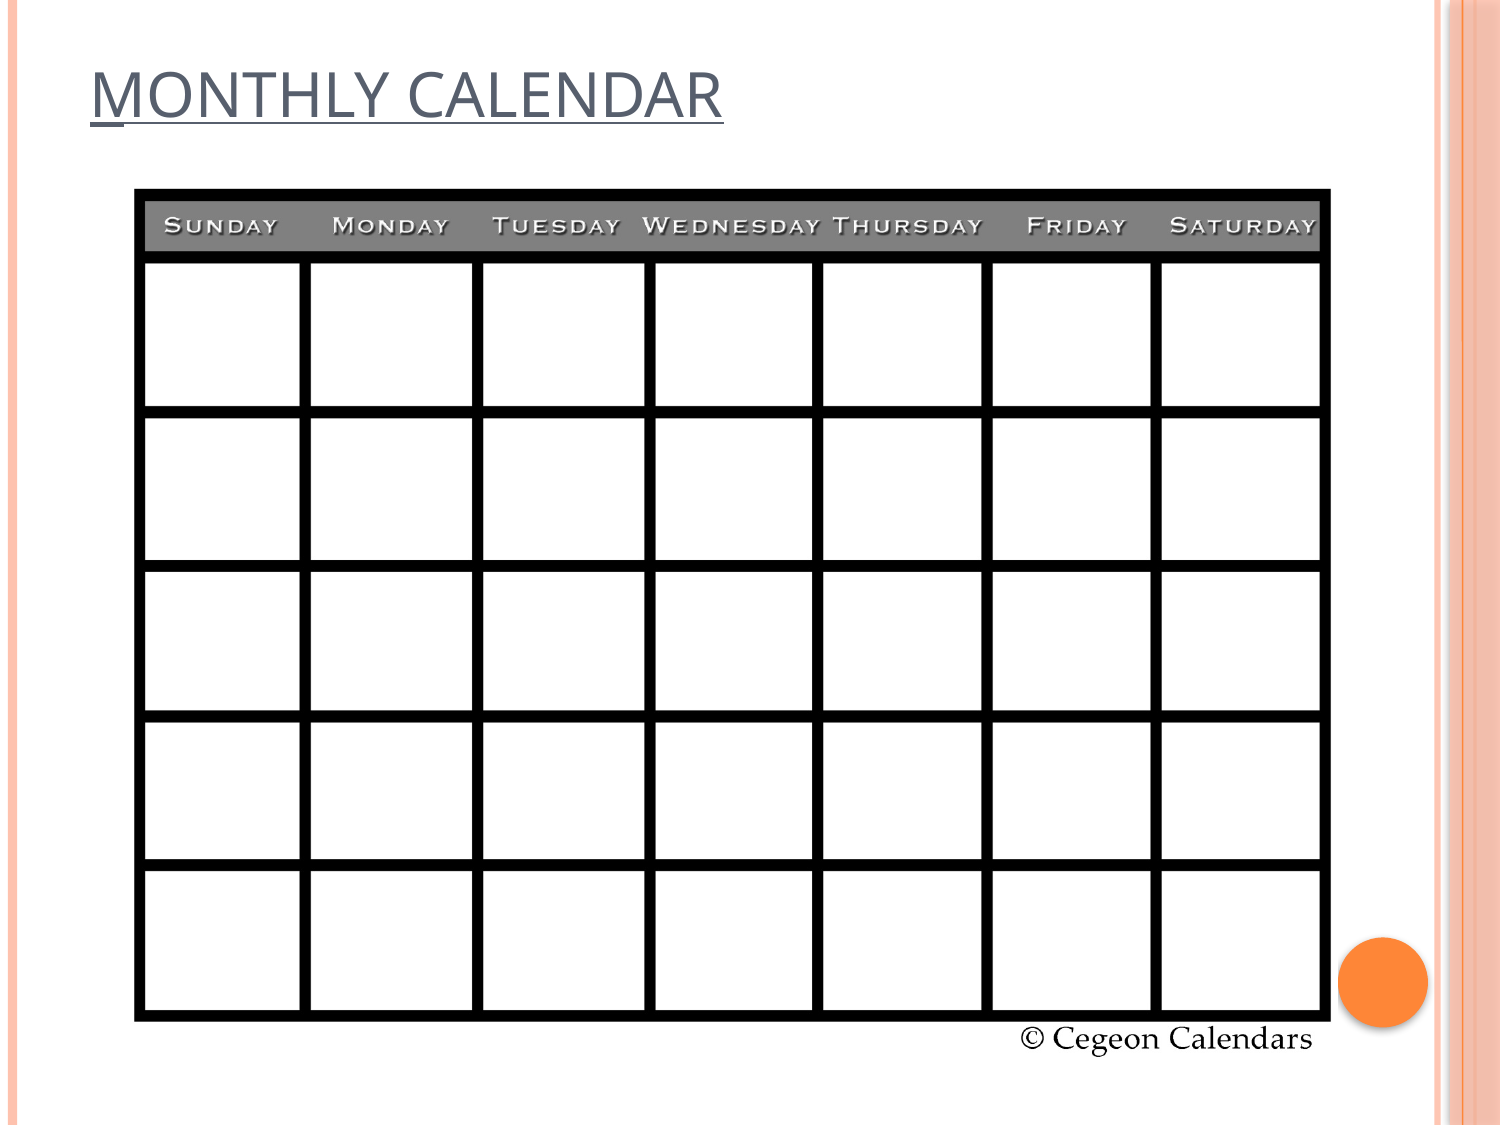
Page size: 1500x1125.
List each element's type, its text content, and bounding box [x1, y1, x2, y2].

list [124, 124, 1339, 1063]
title Monthly Calendar [75, 45, 1300, 138]
